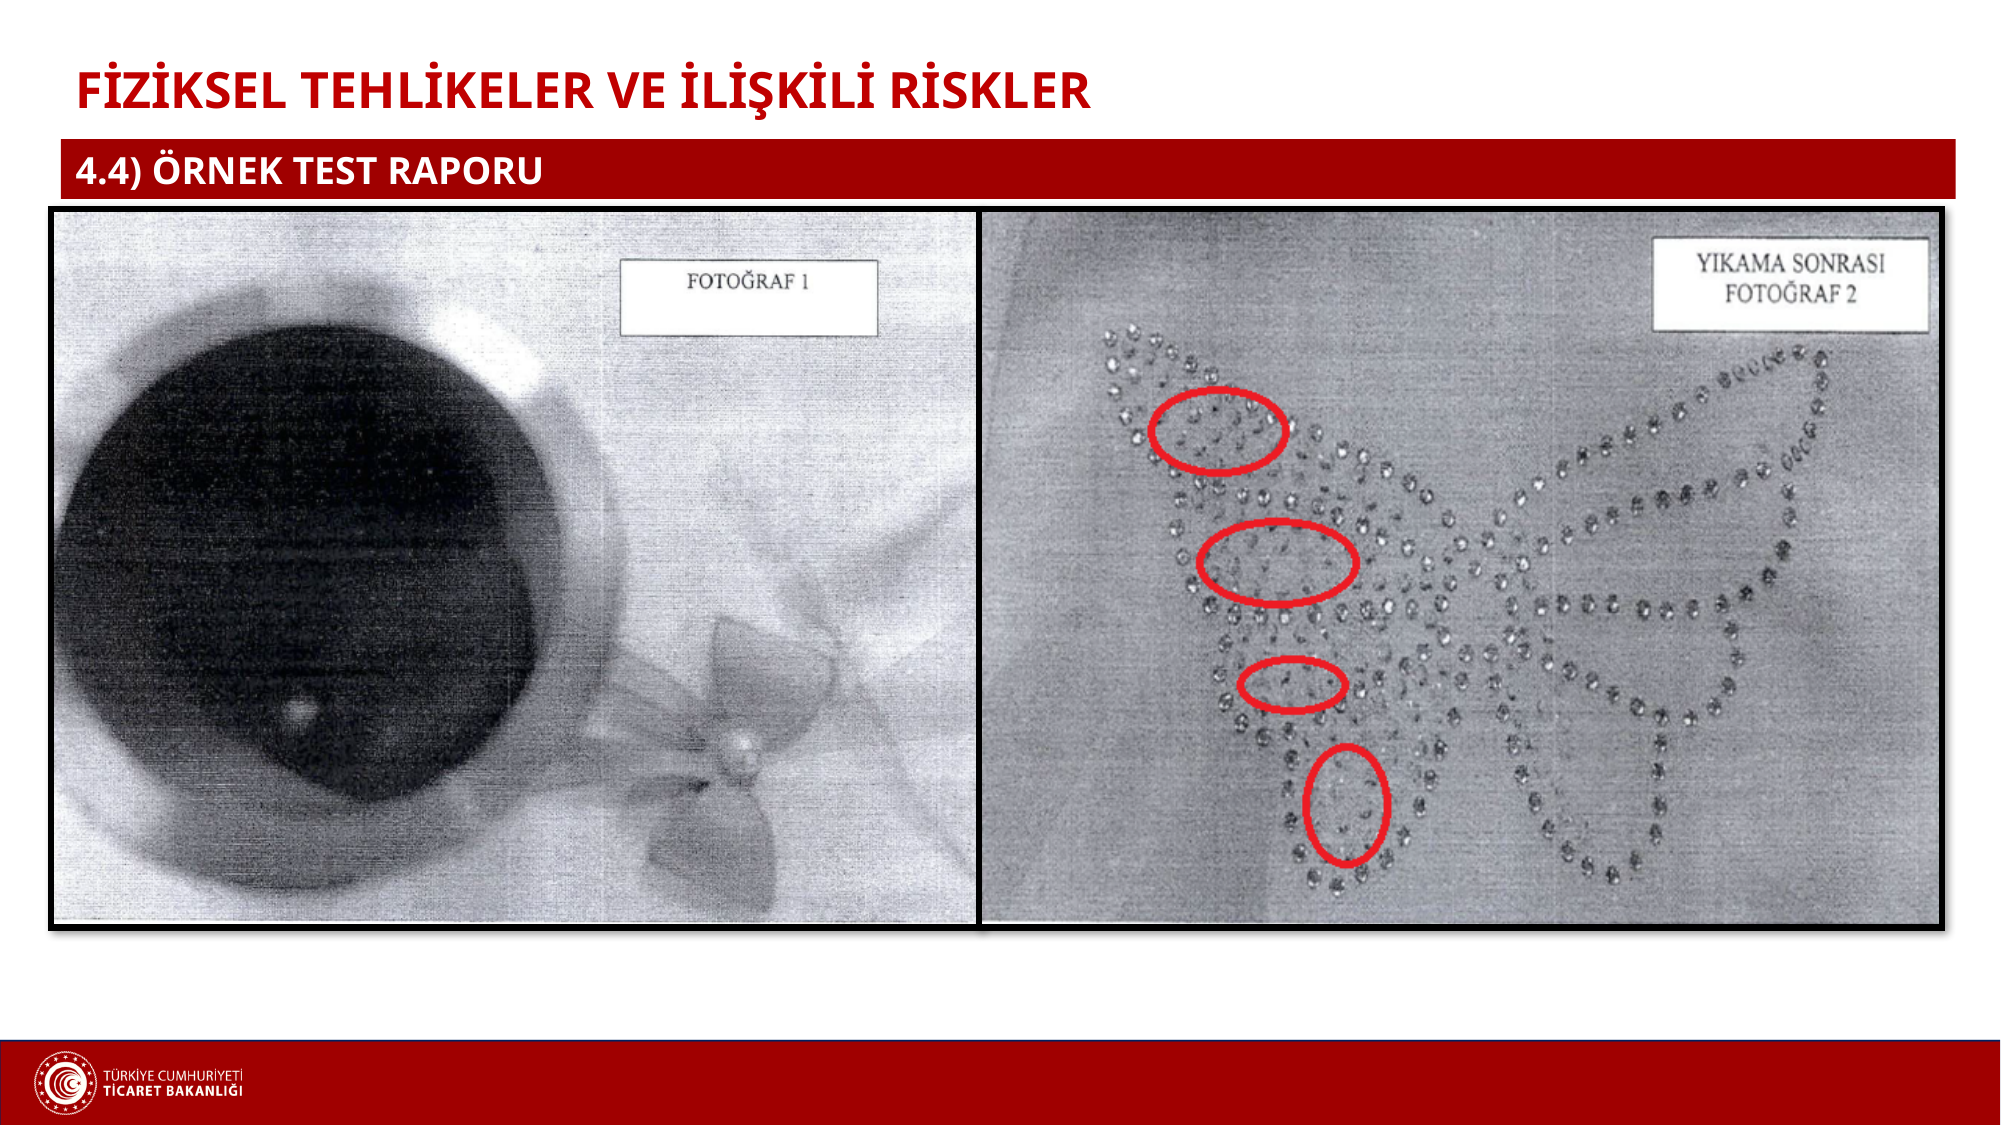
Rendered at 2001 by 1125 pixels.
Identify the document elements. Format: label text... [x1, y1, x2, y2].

picture [53, 211, 976, 925]
text_box 4.4) ÖRNEK TEST RAPORU [60, 139, 1956, 199]
picture [982, 211, 1939, 925]
text_box FİZİKSEL TEHLİKELER VE İLİŞKİLİ RİSKLER [60, 51, 1904, 127]
